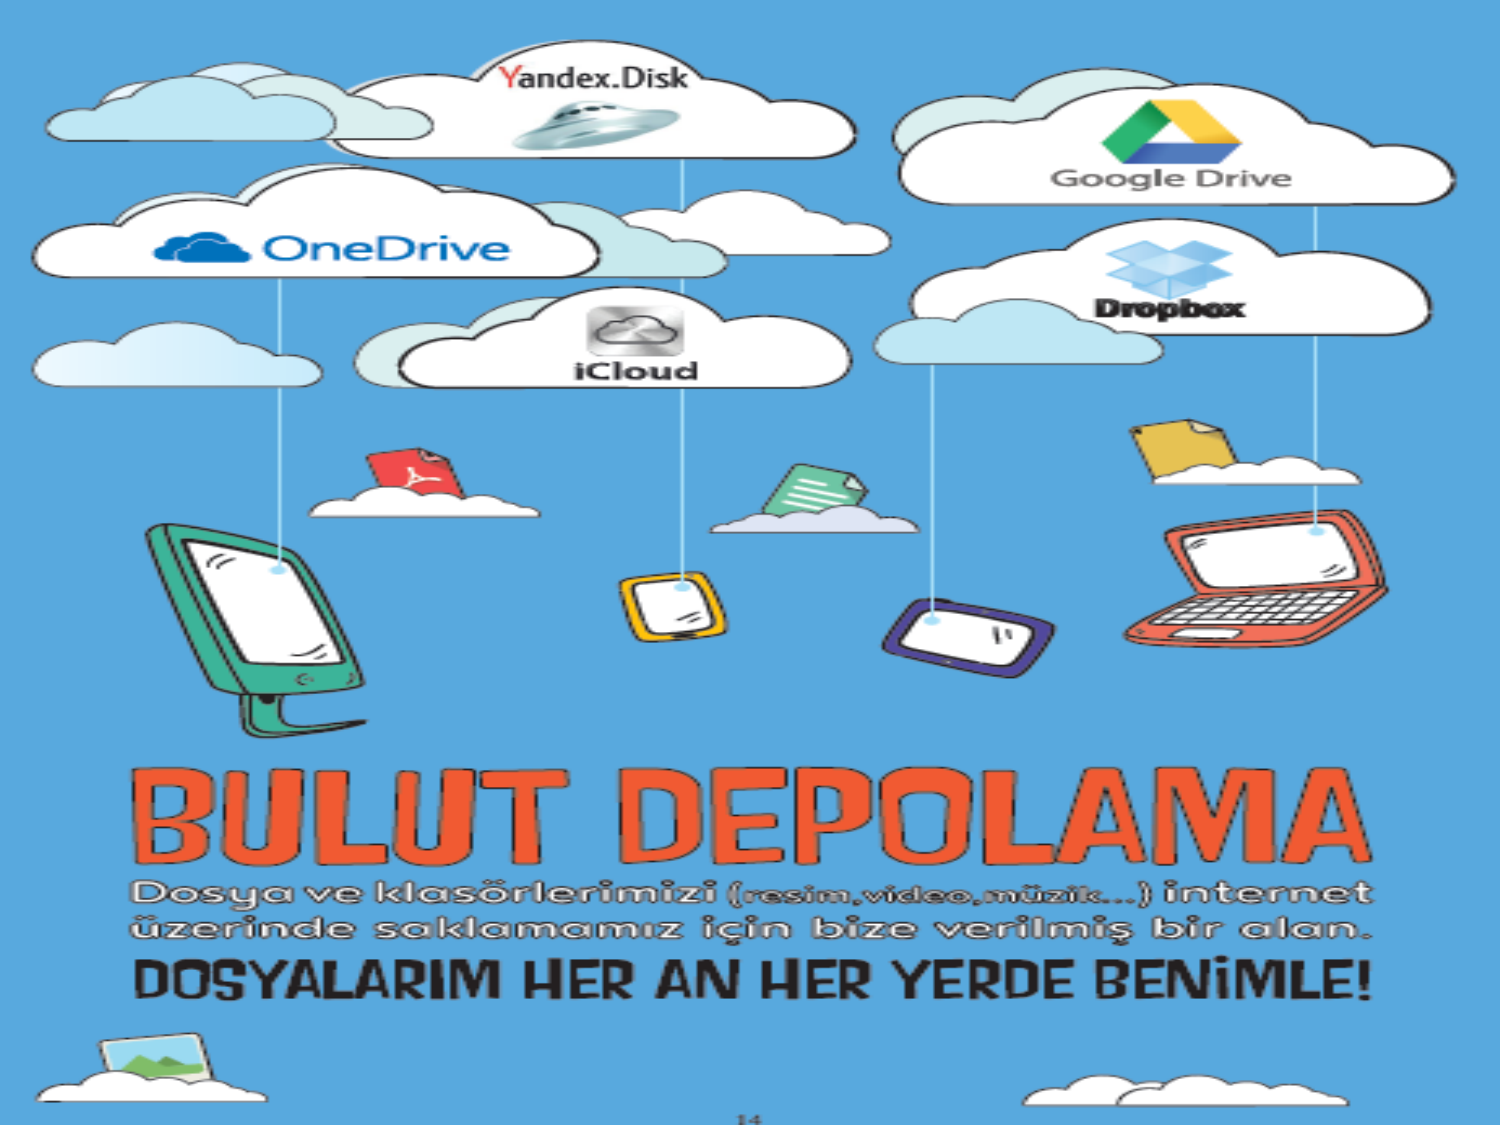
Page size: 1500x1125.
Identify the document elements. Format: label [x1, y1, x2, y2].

list [0, 0, 1500, 1125]
